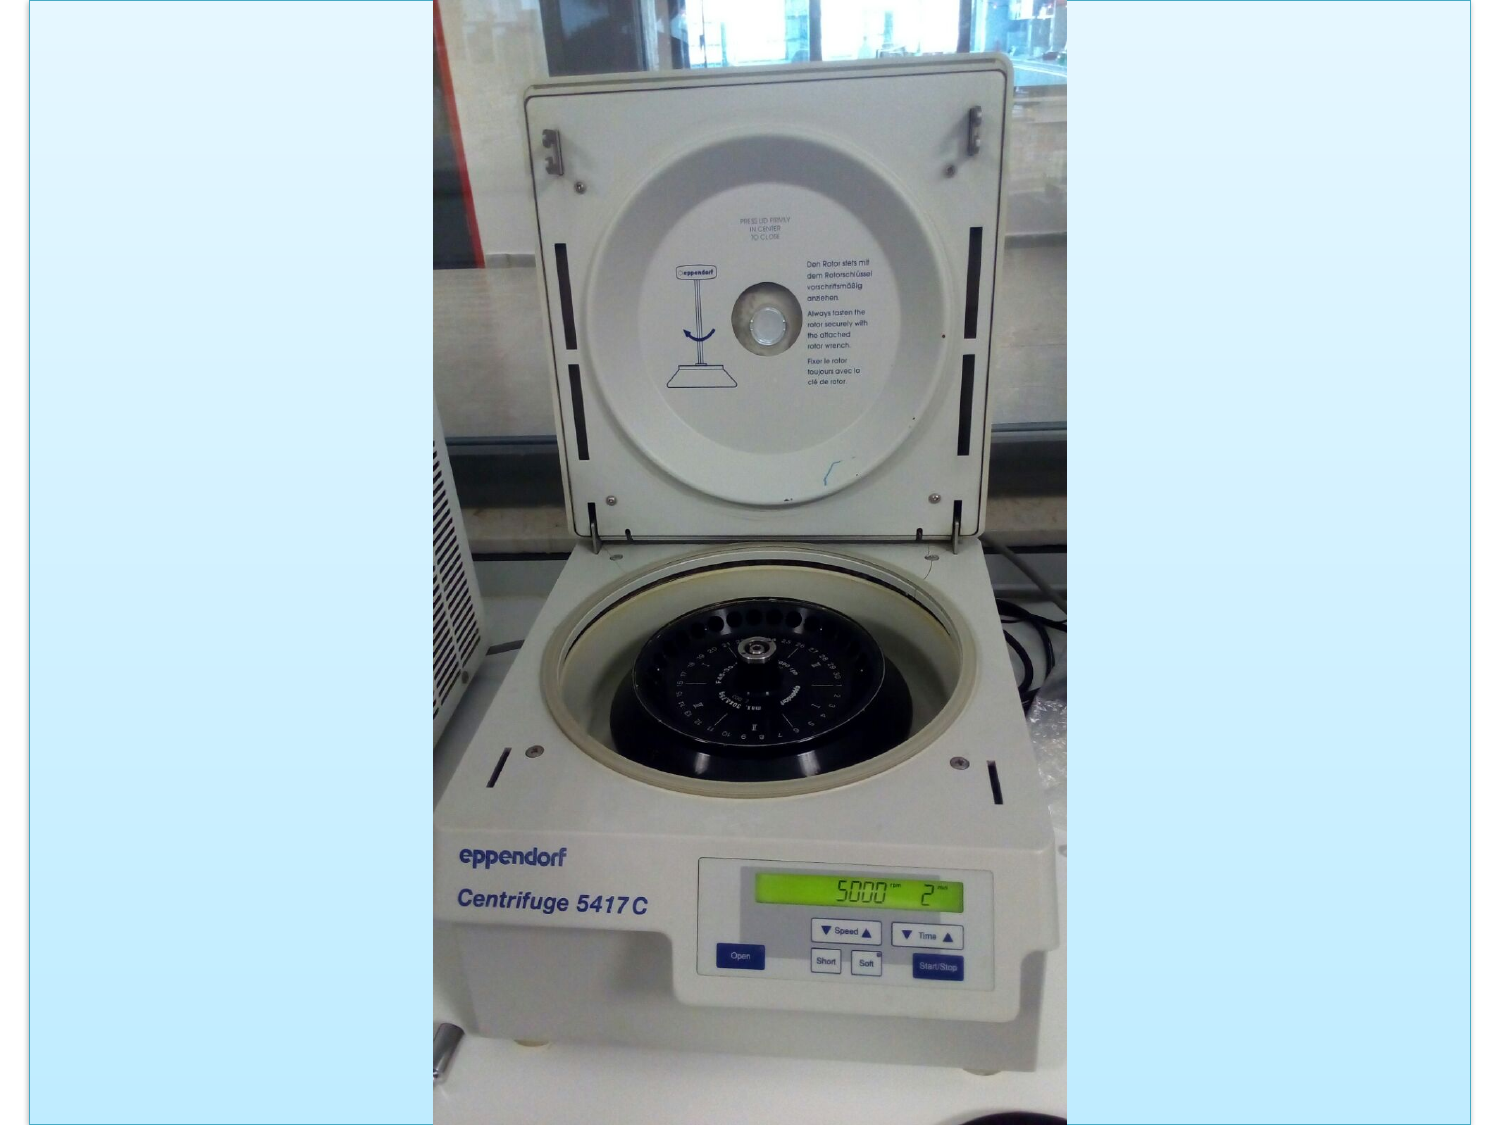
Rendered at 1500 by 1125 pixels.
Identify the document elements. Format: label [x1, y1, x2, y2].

text_box [29, 0, 431, 1125]
picture [433, 0, 1067, 1125]
text_box [1069, 0, 1471, 1125]
